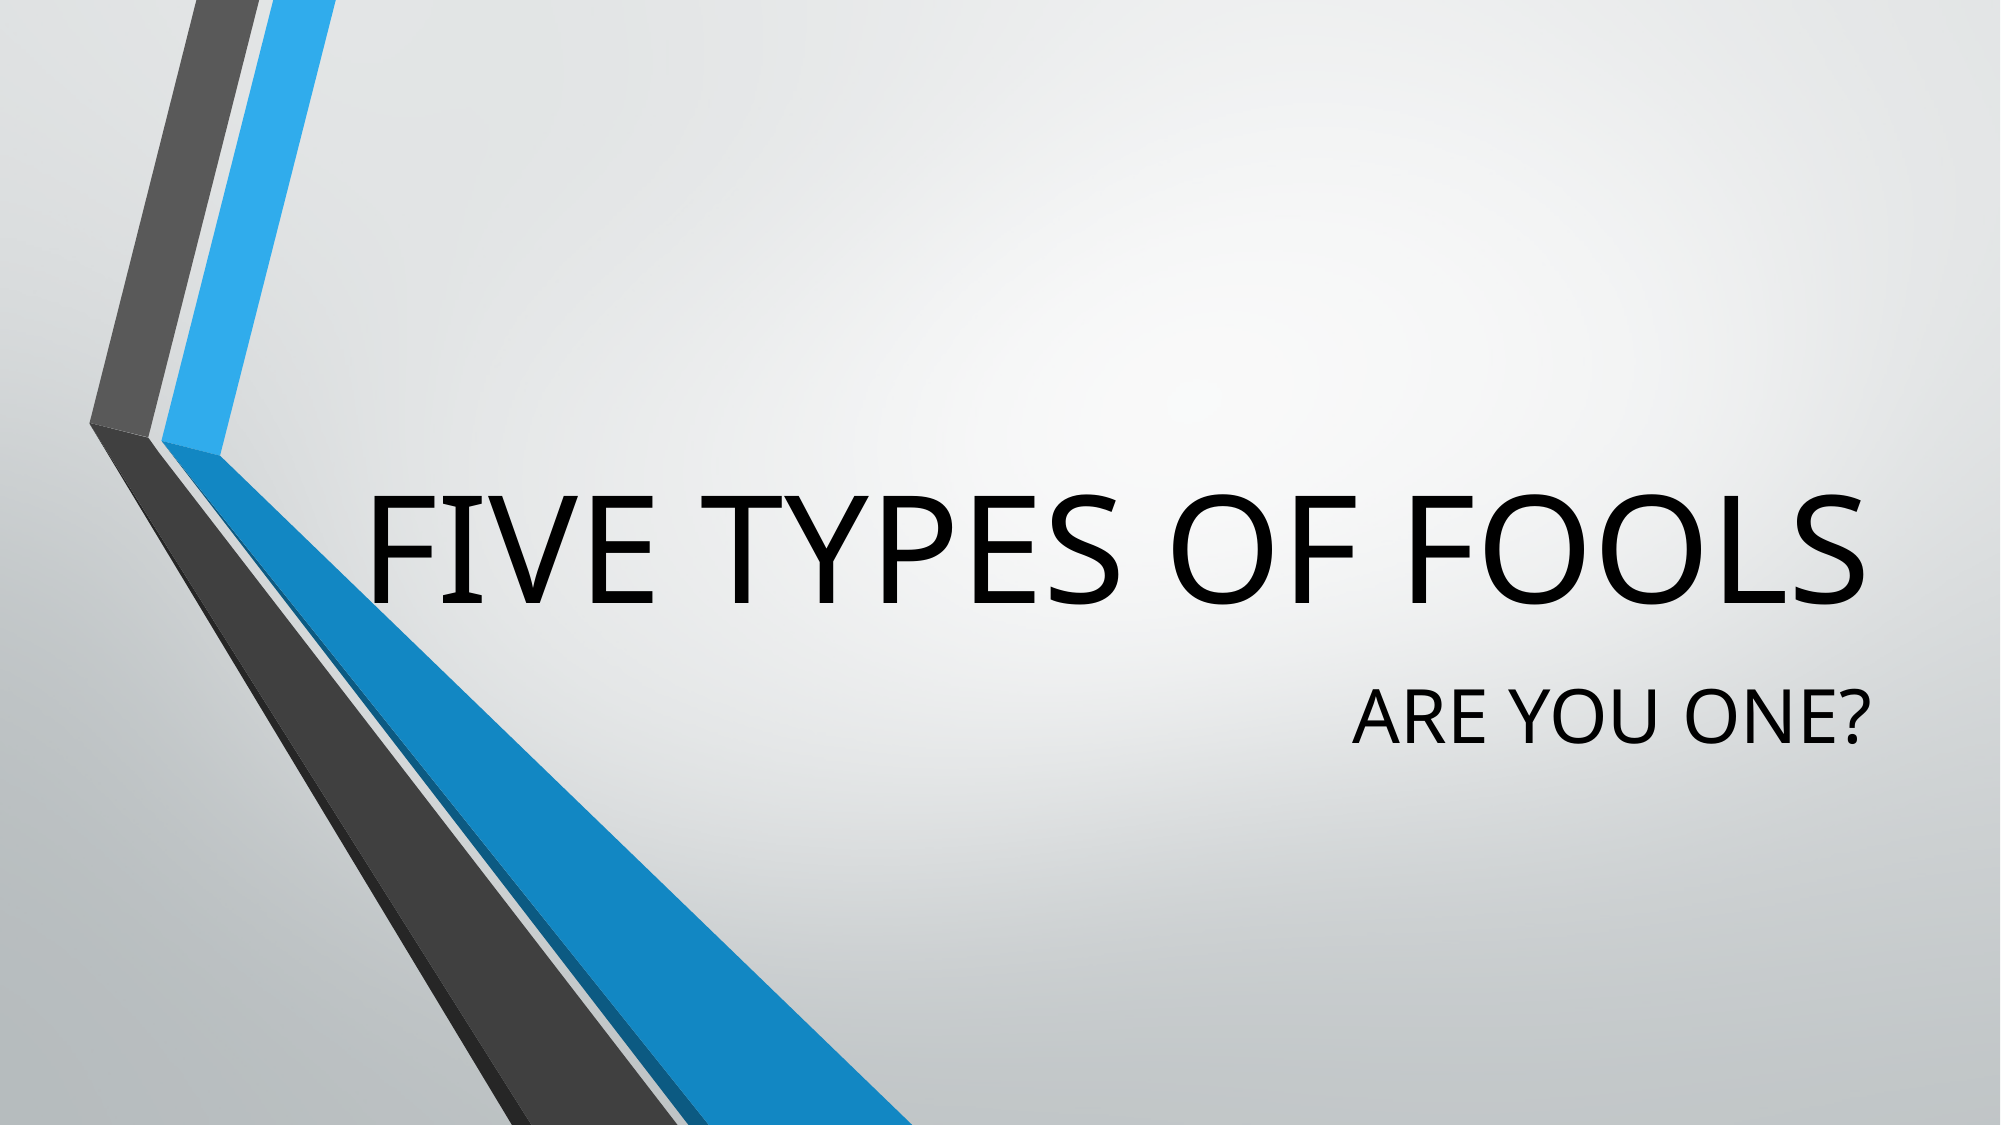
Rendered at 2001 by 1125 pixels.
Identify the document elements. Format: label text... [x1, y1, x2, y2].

title FIVE TYPES OF FOOLS [334, 226, 1887, 656]
subtitle ARE YOU ONE? [740, 655, 1887, 884]
